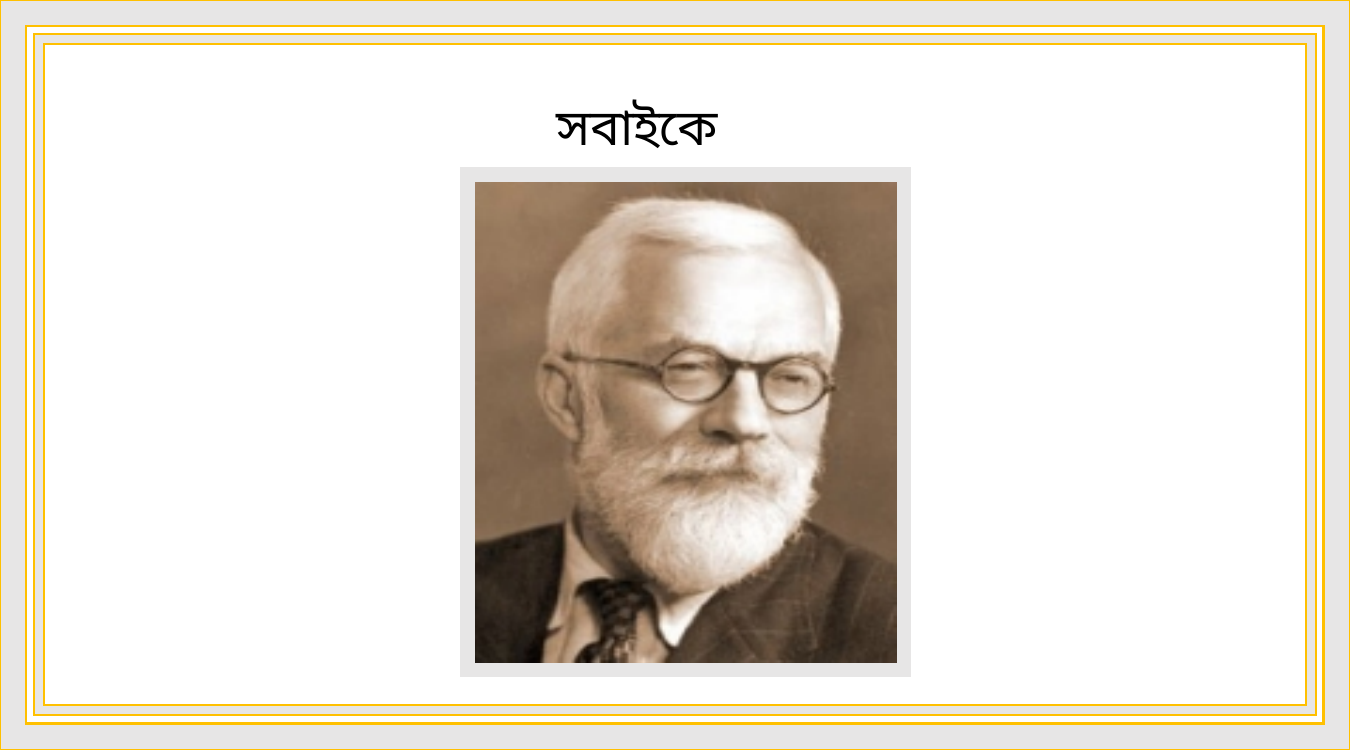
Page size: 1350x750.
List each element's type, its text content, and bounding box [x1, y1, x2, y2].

text_box সবাইকে ধন্যবাদ [492, 87, 781, 167]
picture [474, 181, 897, 663]
